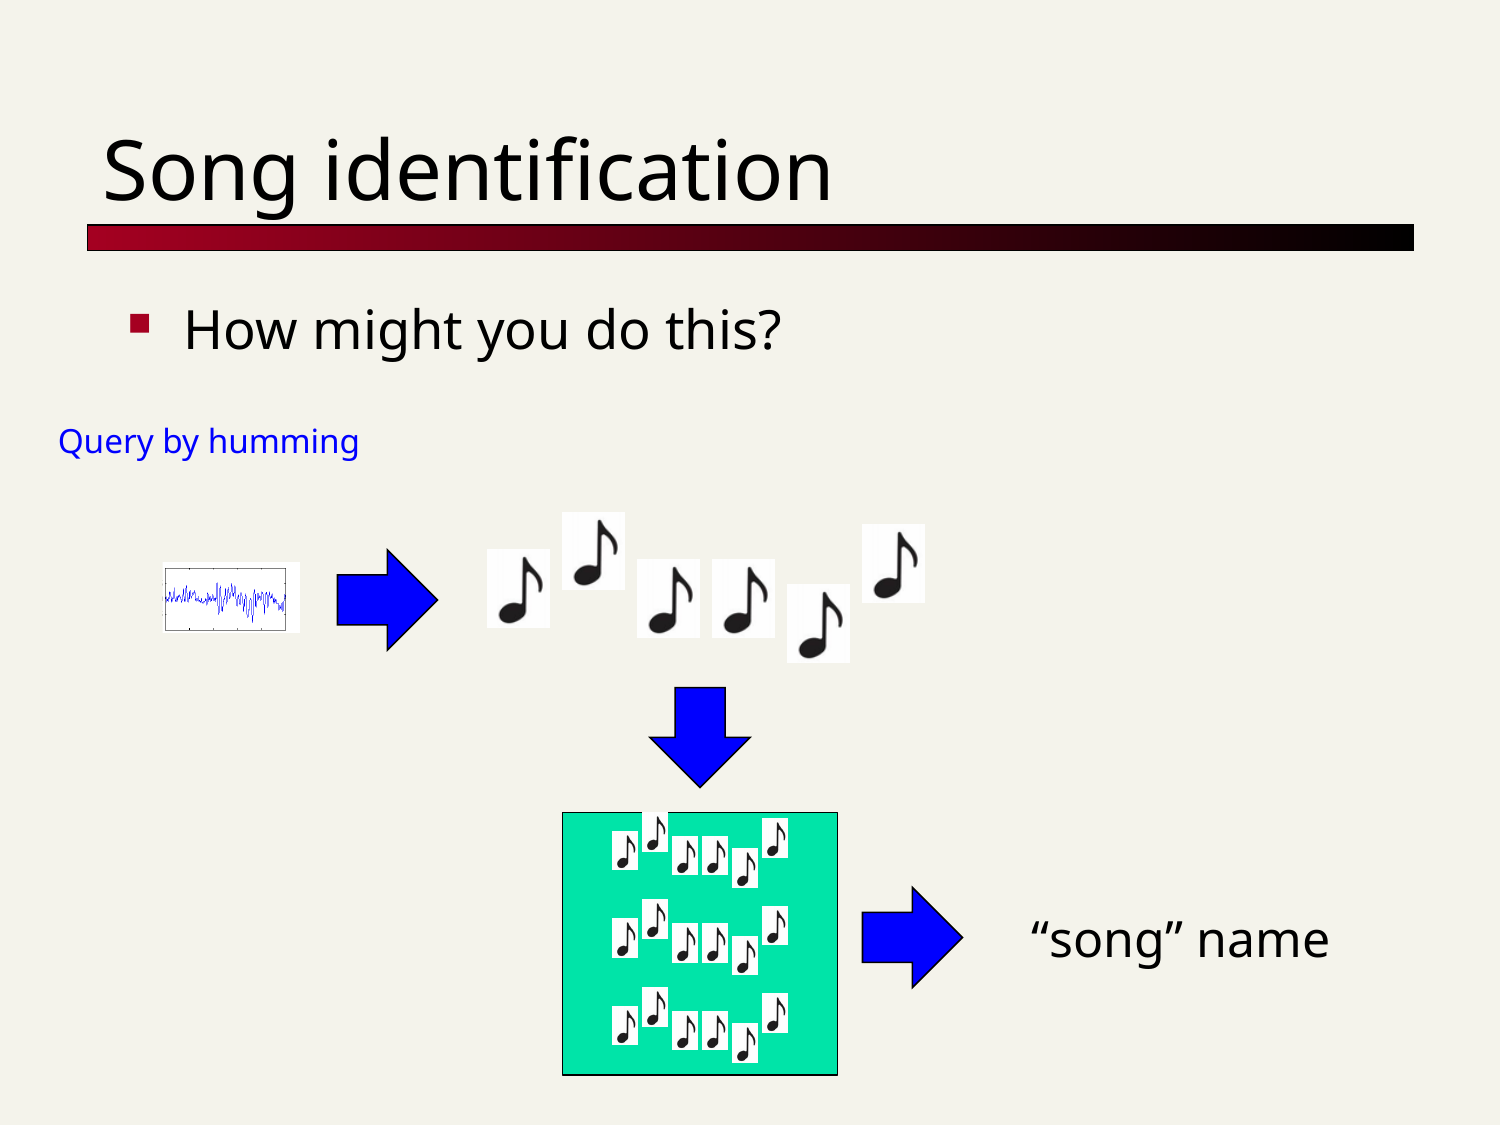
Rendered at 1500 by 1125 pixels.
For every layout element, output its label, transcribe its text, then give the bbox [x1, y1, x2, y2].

list How might you do this? [112, 287, 1388, 1088]
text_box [37, 412, 1351, 1076]
title Song identification [87, 62, 1413, 226]
